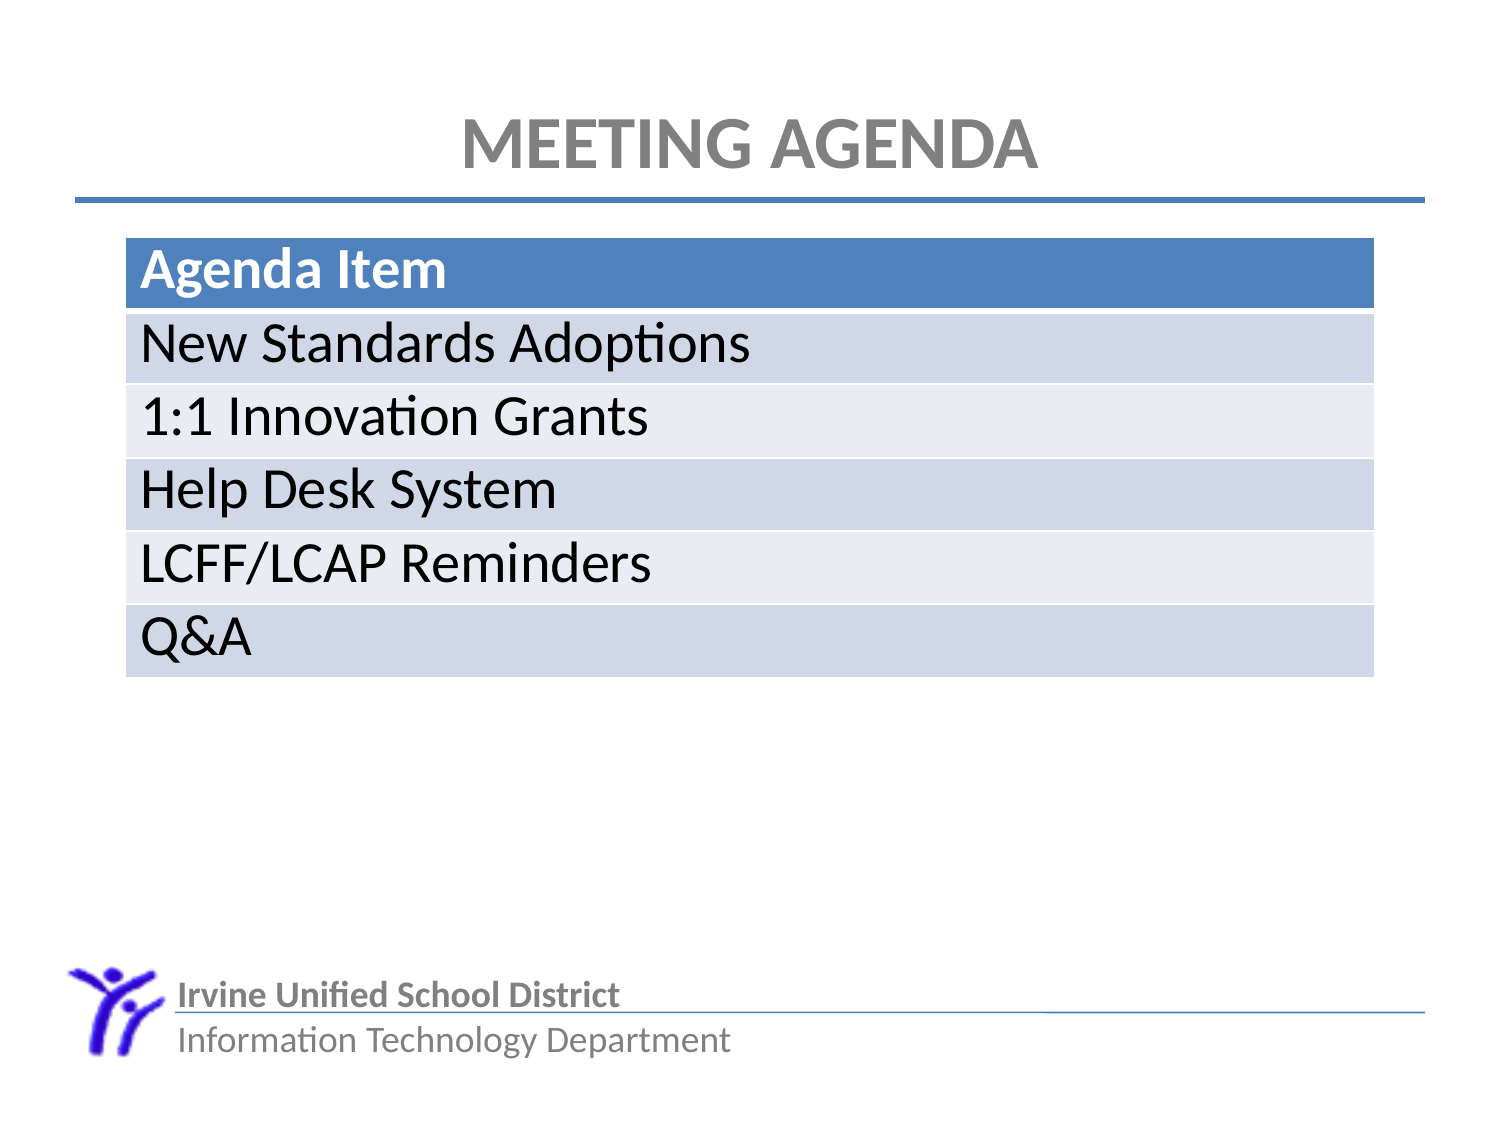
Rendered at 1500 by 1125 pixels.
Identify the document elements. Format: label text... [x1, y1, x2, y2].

table_header Agenda Item [126, 238, 1374, 308]
table_cell New Standards Adoptions [126, 314, 1374, 383]
table_cell Help Desk System [126, 459, 1374, 530]
title Meeting Agenda [75, 45, 1425, 233]
table_cell Q&A [126, 605, 1374, 677]
table_cell LCFF/LCAP Reminders [126, 532, 1374, 603]
picture [62, 962, 175, 1063]
table_cell 1:1 Innovation Grants [126, 385, 1374, 457]
